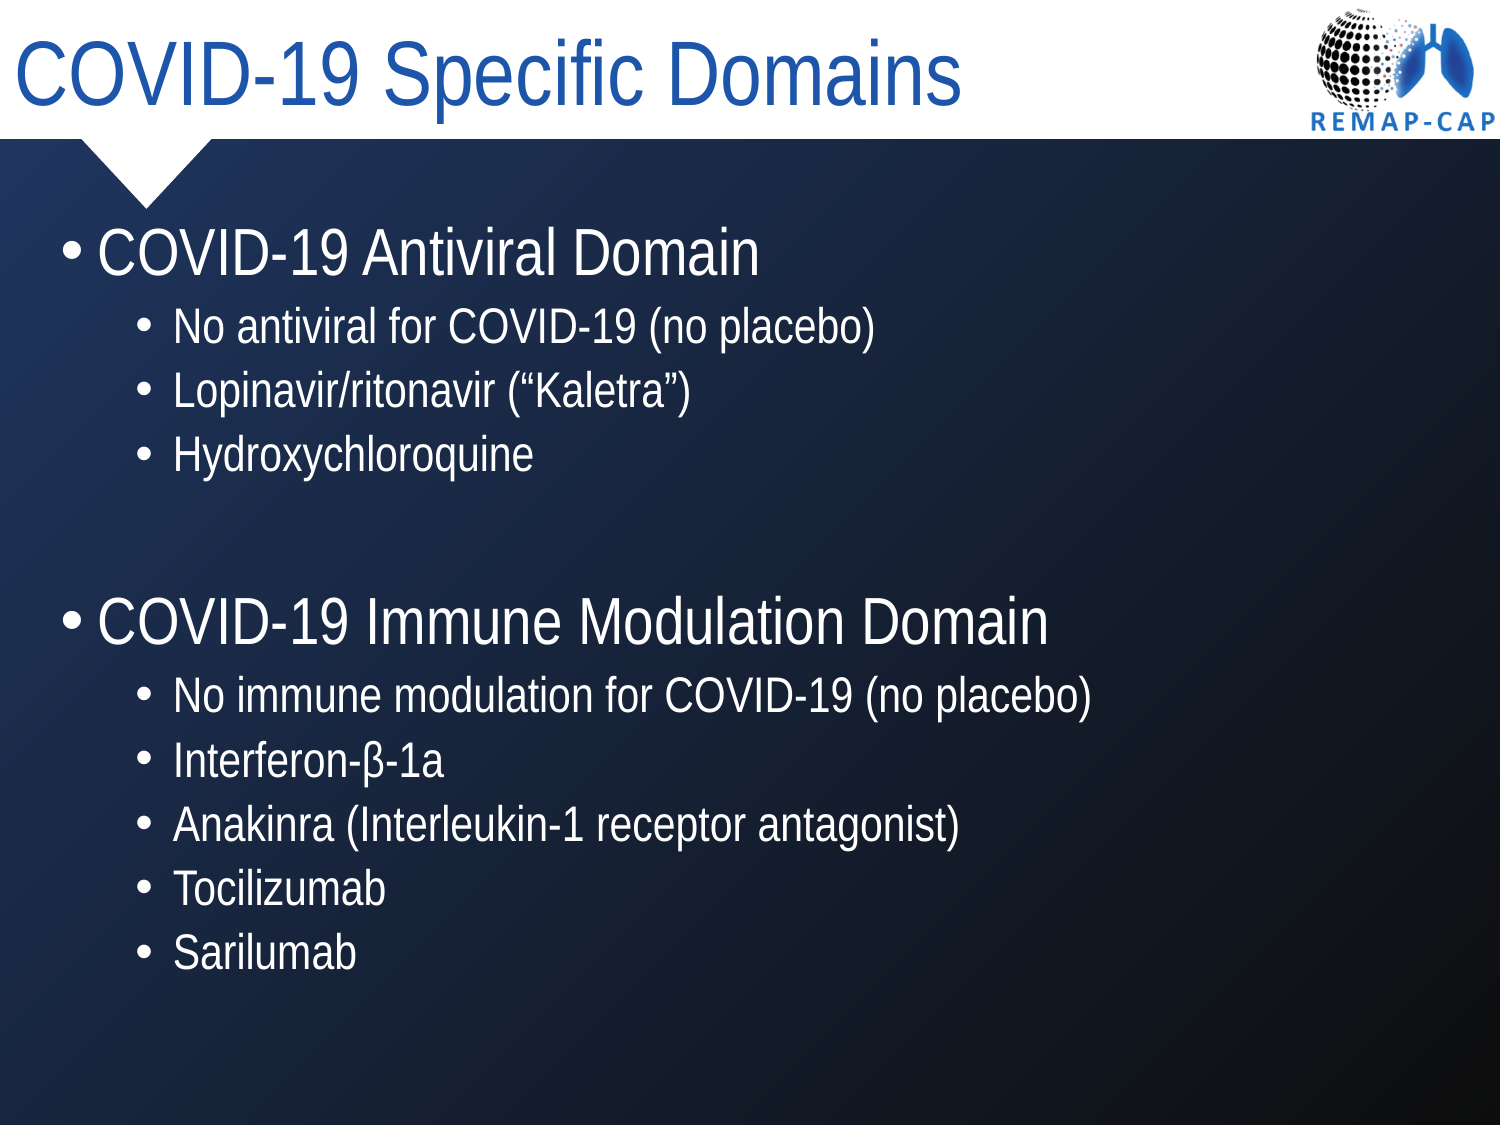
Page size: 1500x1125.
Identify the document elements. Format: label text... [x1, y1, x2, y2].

title COVID-19 Specific Domains [0, 19, 1294, 149]
list COVID-19 Antiviral Domain No antiviral for COVID-19 (no placebo) Lopinavir/ritonavir (“Kaletra”) Hydroxychloroquine COVID-19 Immune Modulation Domain No immune modulation for COVID-19 (no placebo) Interferon-β-1a Anakinra (Interleukin-1 receptor antagonist) Tocilizumab Sarilumab [45, 210, 1461, 1034]
picture [1306, 0, 1500, 138]
